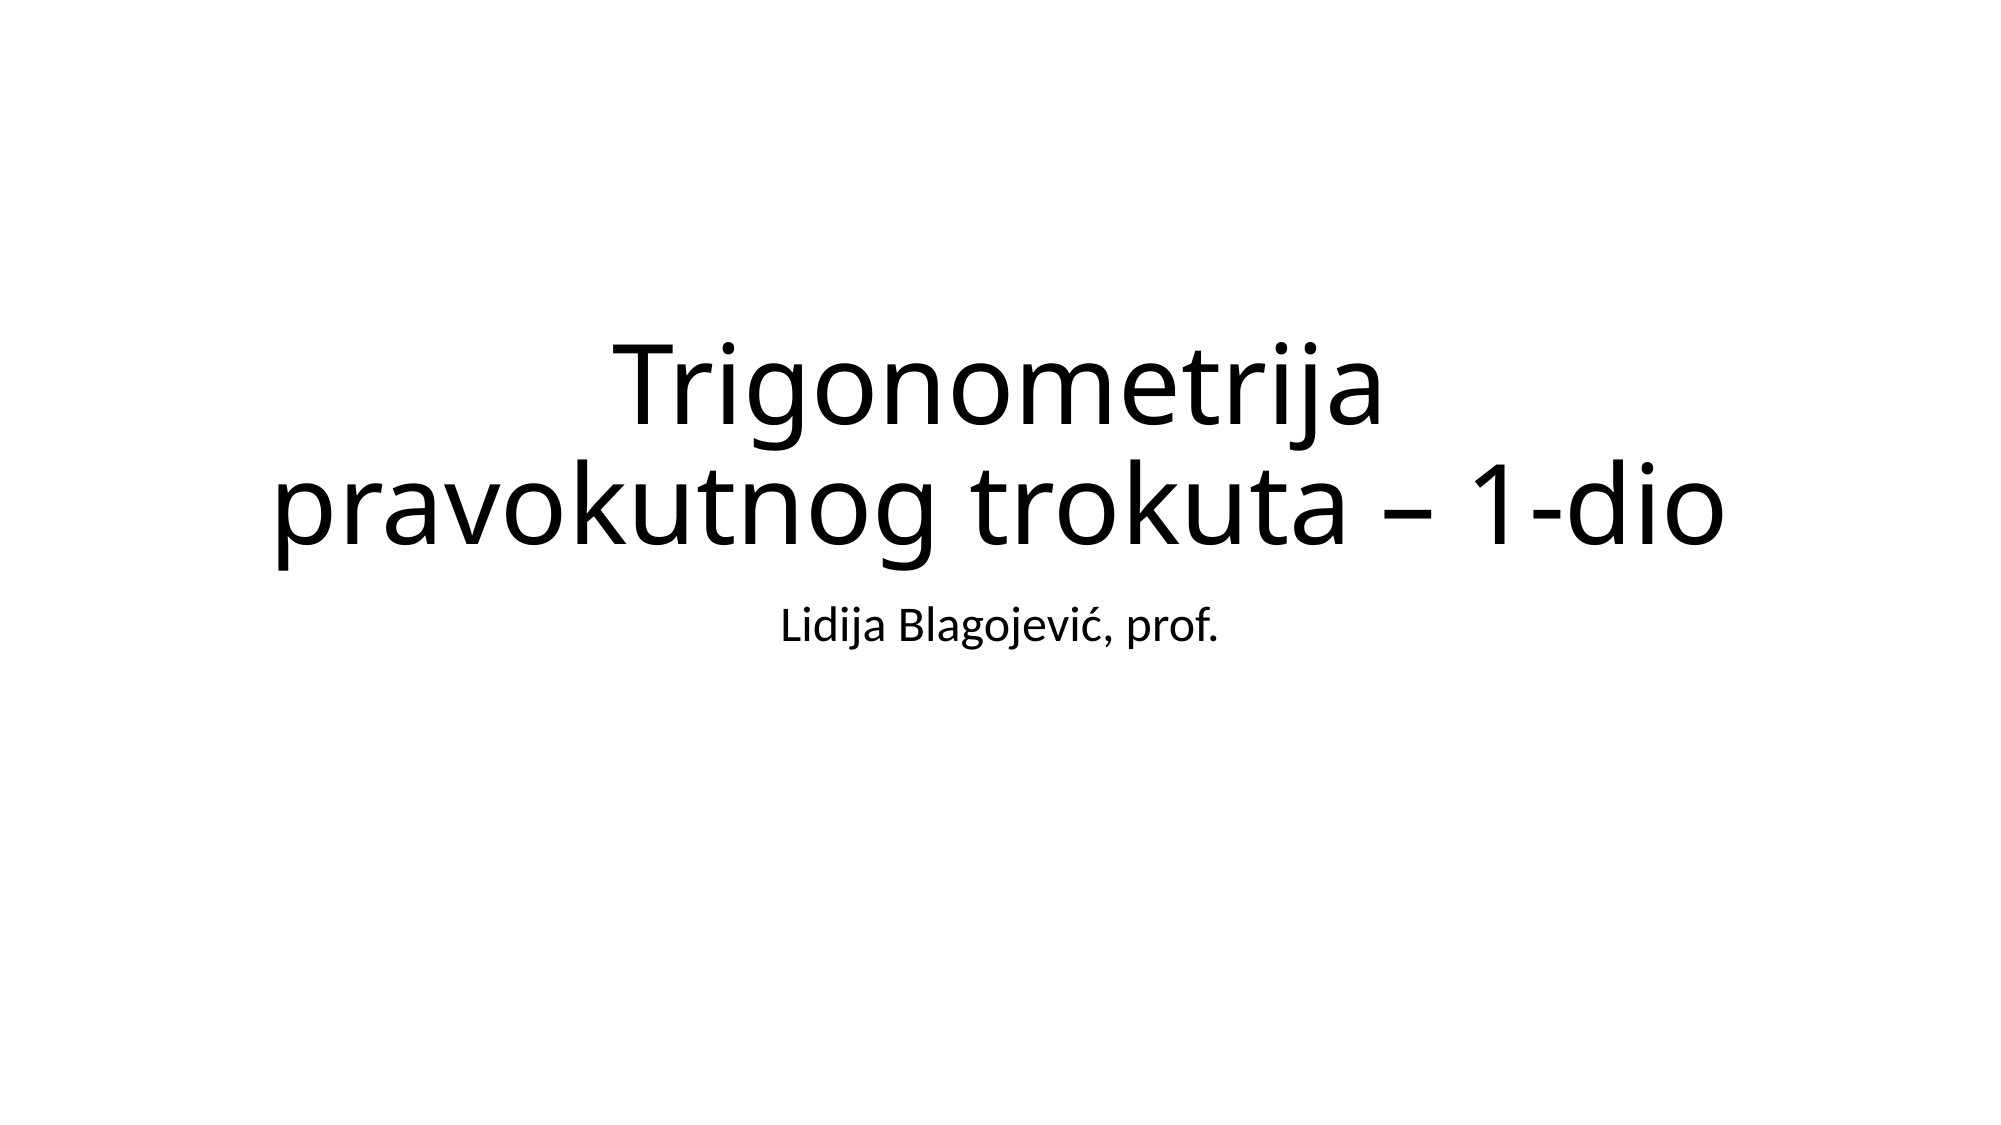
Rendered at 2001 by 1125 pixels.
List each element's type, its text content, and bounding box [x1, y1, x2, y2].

title Trigonometrija pravokutnog trokuta – 1-dio [249, 184, 1750, 576]
subtitle Lidija Blagojević, prof. [249, 590, 1750, 863]
